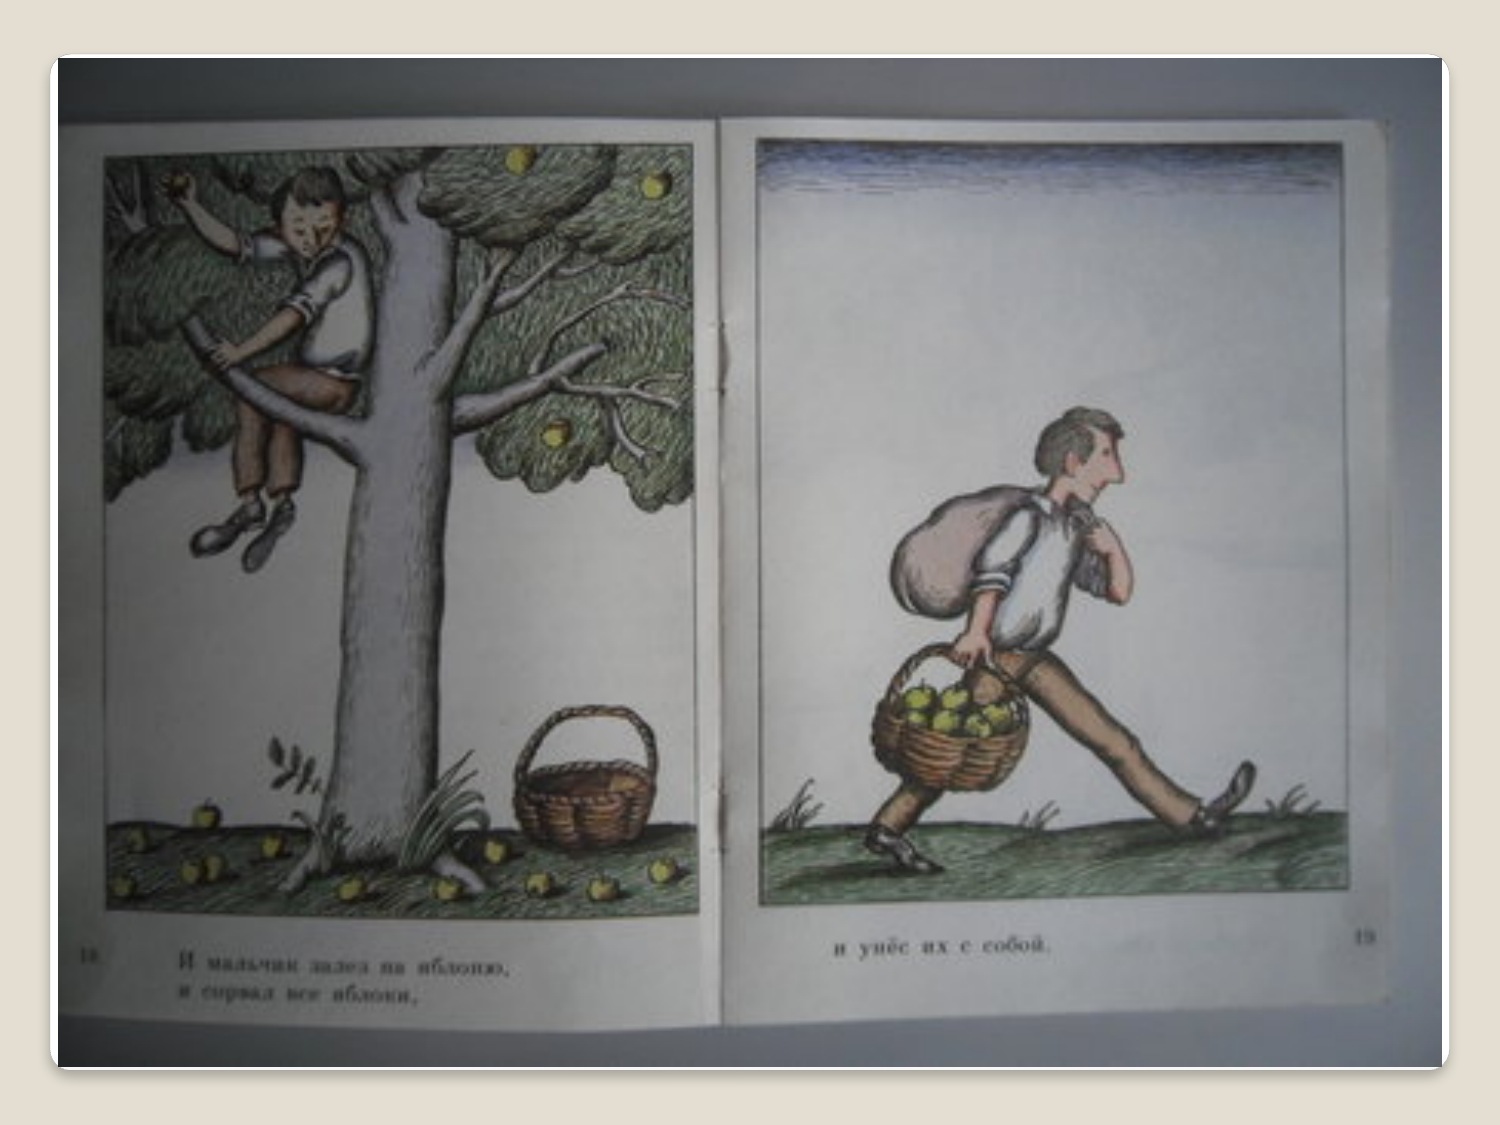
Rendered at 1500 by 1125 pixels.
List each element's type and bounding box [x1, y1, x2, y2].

picture [58, 58, 1442, 1067]
